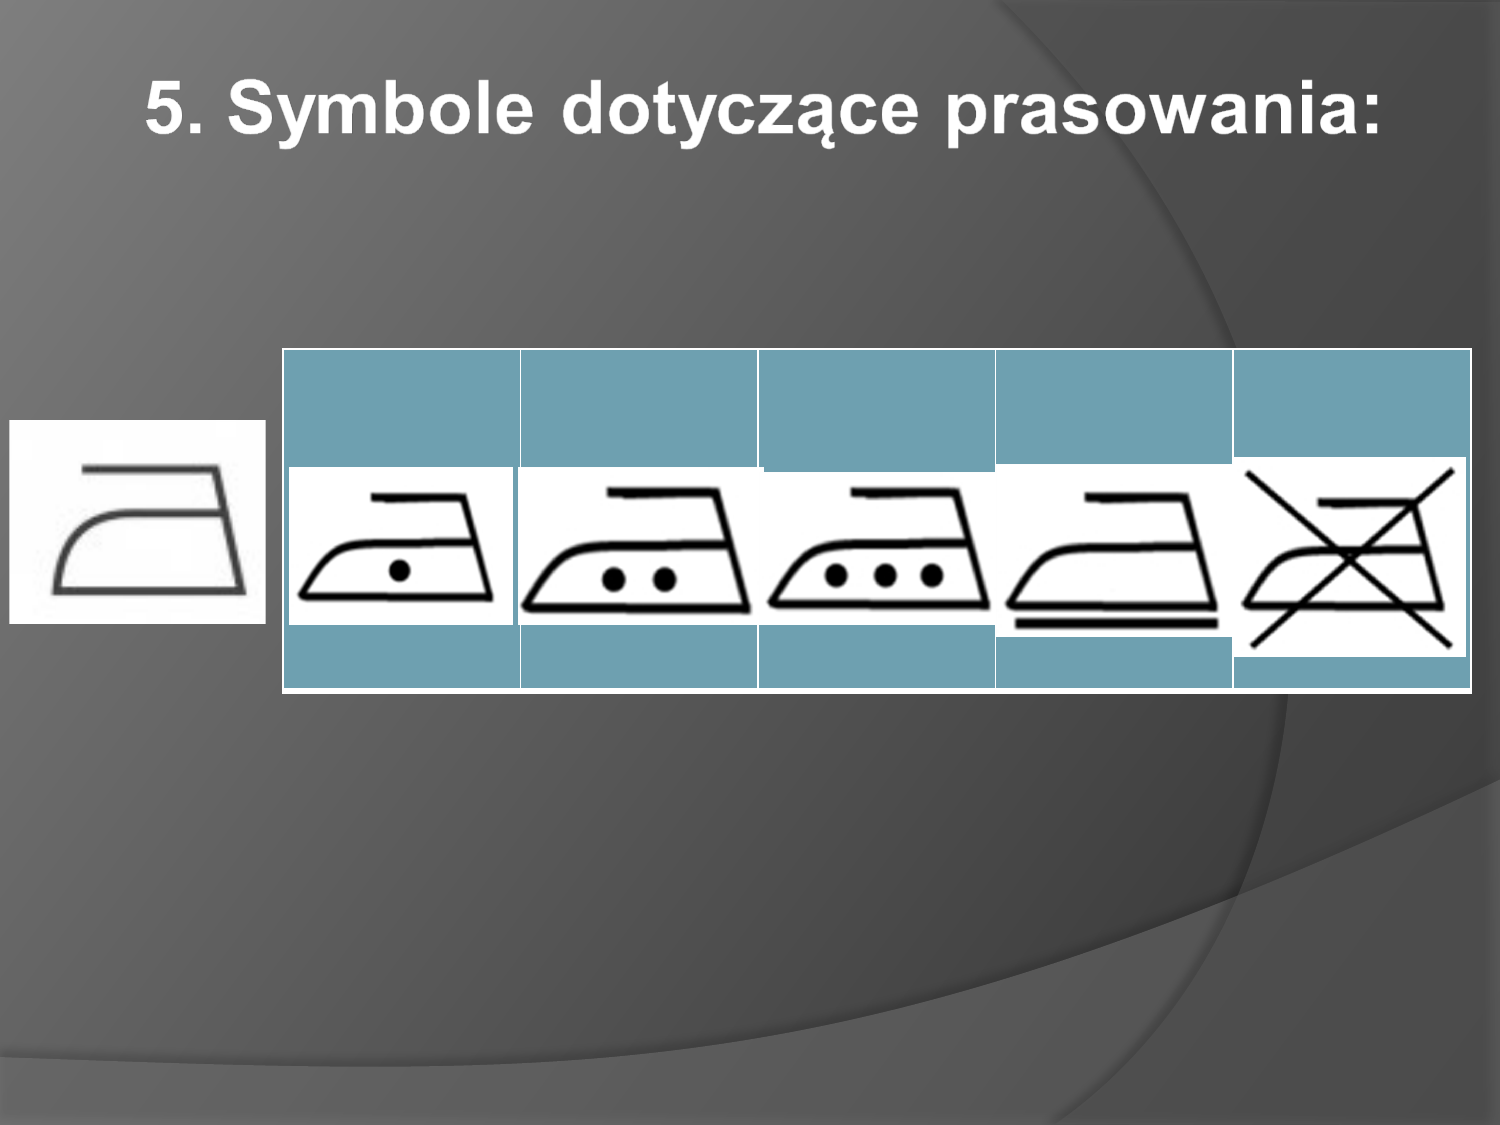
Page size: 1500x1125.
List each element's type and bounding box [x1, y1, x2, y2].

picture [1234, 457, 1466, 657]
picture [517, 466, 752, 626]
picture [289, 466, 509, 626]
table_header [759, 636, 995, 688]
table_header [521, 636, 757, 688]
table_header [996, 647, 1232, 688]
picture [64, 10, 1462, 200]
table_header [521, 350, 757, 456]
table_header [1234, 666, 1470, 688]
picture [995, 464, 1226, 637]
table_header [759, 350, 995, 462]
picture [759, 471, 988, 626]
table_header [1234, 350, 1470, 448]
table_header [996, 350, 1232, 455]
picture [9, 419, 266, 626]
table_header [284, 350, 520, 457]
table_header [284, 636, 520, 688]
